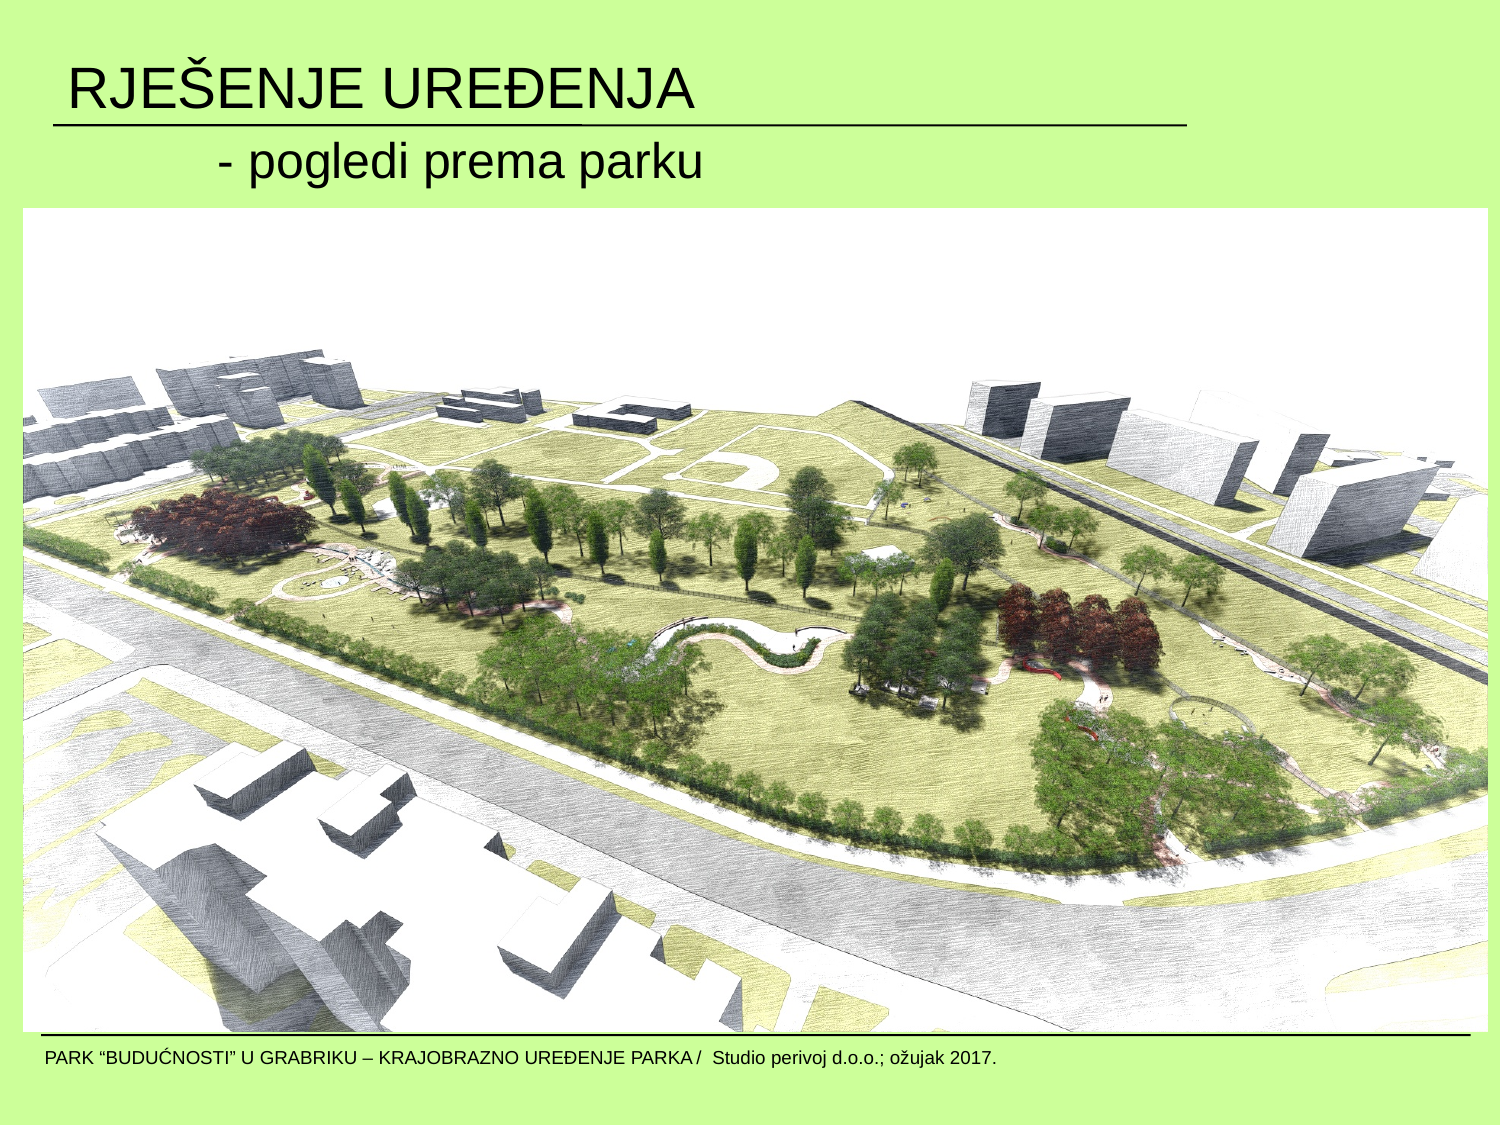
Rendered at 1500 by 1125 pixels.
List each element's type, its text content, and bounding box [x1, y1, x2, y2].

text_box PARK “BUDUĆNOSTI” U GRABRIKU – KRAJOBRAZNO UREĐENJE PARKA / Studio perivoj d.o.o.; ožujak 2017. [29, 1037, 1500, 1125]
text_box RJEŠENJE UREĐENJA - pogledi prema parku [52, 42, 1435, 198]
picture [23, 207, 1488, 1032]
